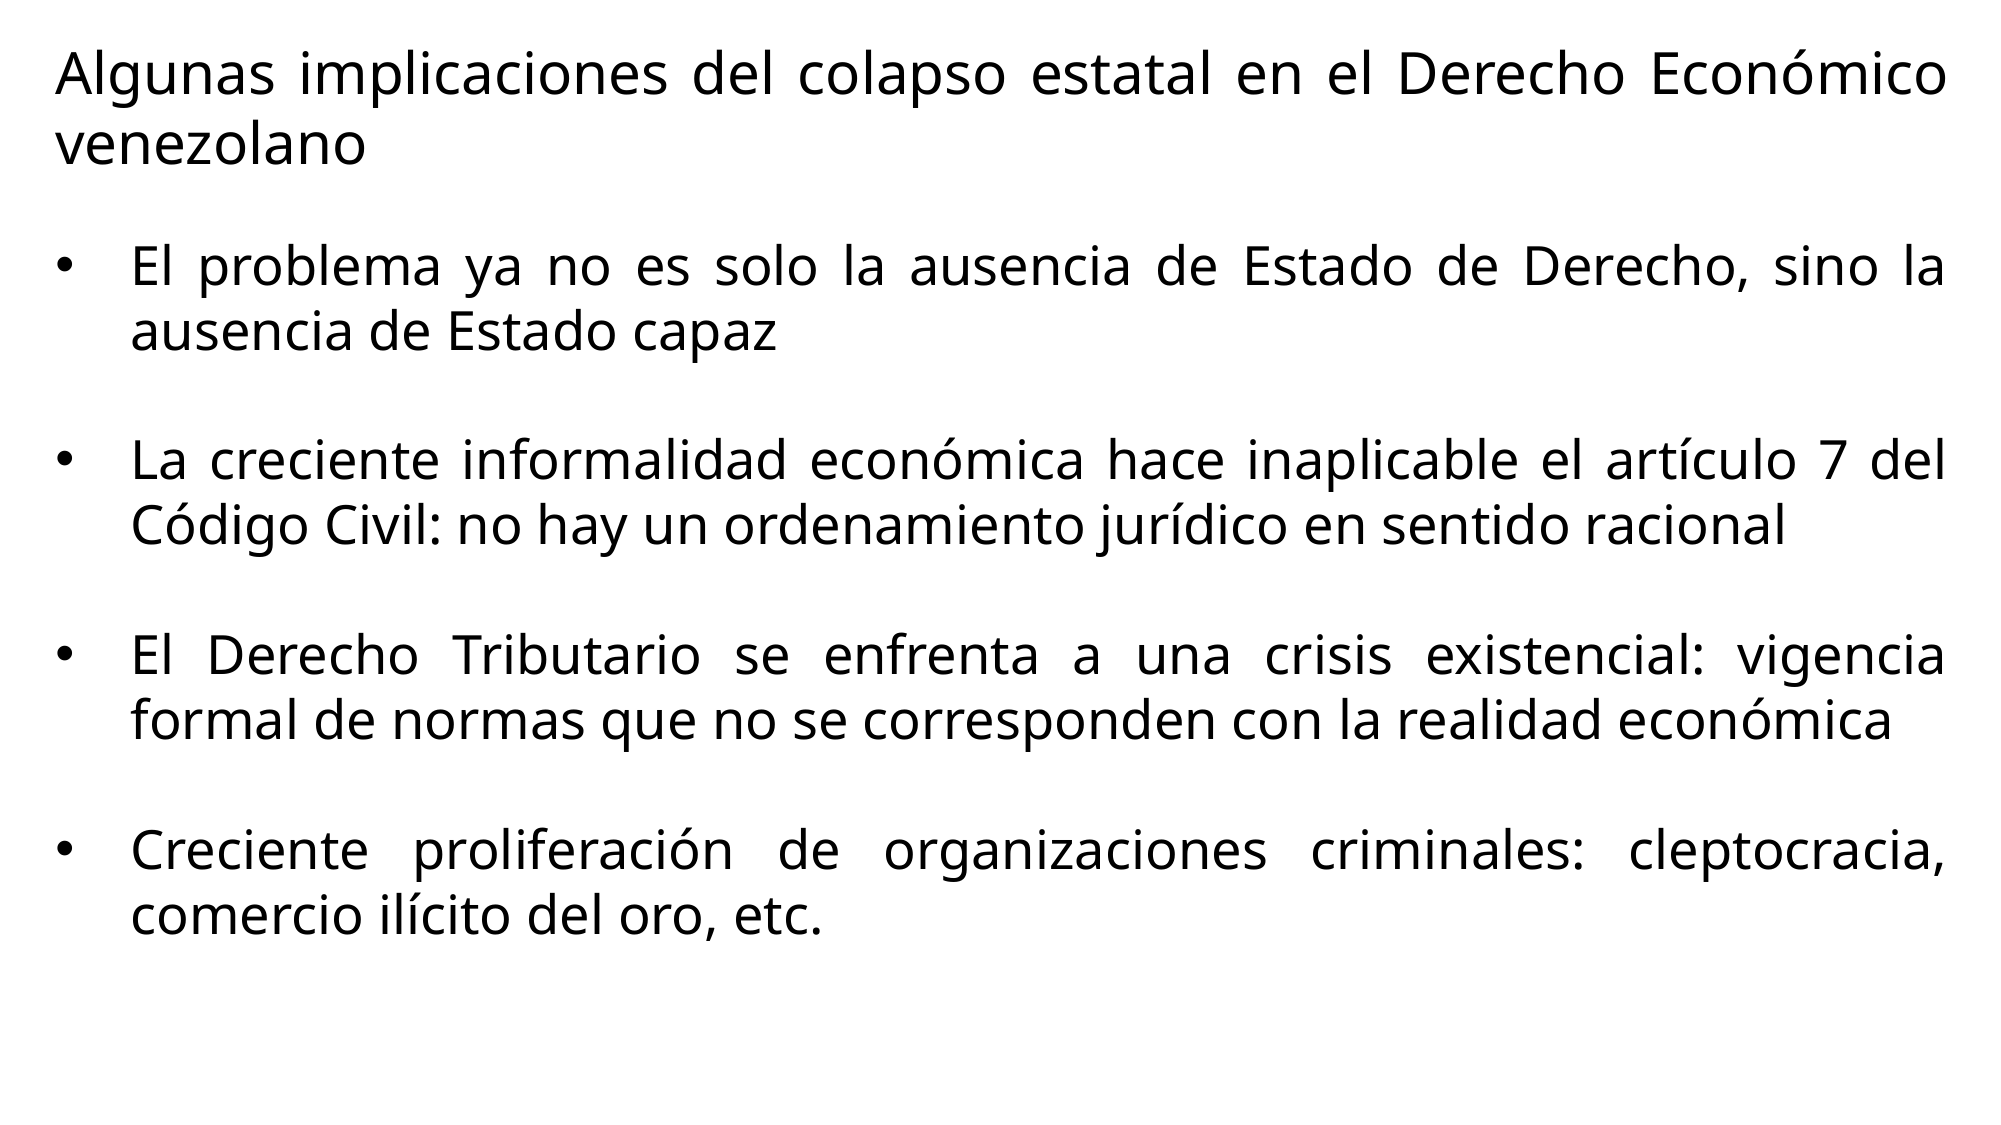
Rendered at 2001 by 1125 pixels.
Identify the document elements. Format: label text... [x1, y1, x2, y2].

text_box El problema ya no es solo la ausencia de Estado de Derecho, sino la ausencia de Estado capaz La creciente informalidad económica hace inaplicable el artículo 7 del Código Civil: no hay un ordenamiento jurídico en sentido racional El Derecho Tributario se enfrenta a una crisis existencial: vigencia formal de normas que no se corresponden con la realidad económica Creciente proliferación de organizaciones criminales: cleptocracia, comercio ilícito del oro, etc. [40, 223, 1964, 953]
text_box Algunas implicaciones del colapso estatal en el Derecho Económico venezolano [40, 28, 1964, 223]
